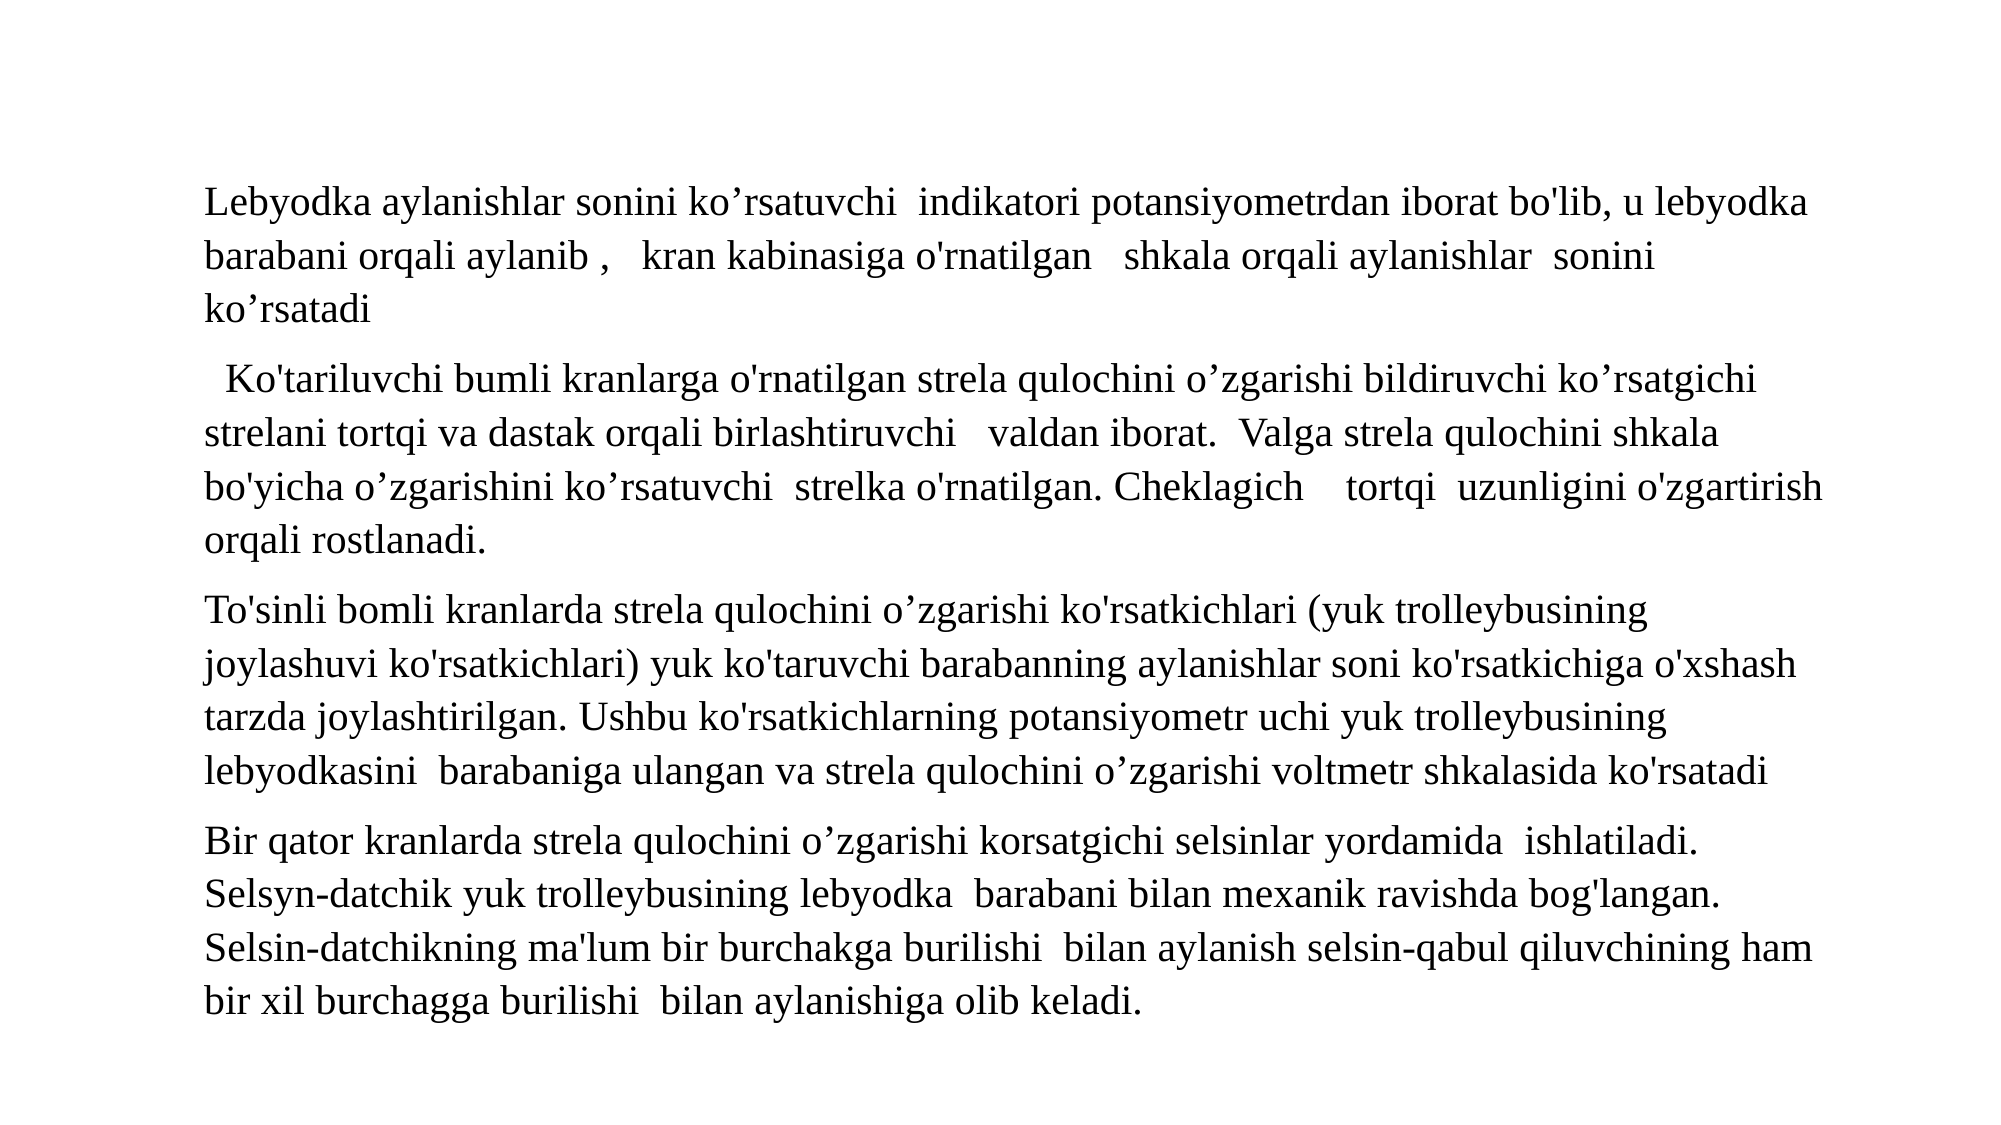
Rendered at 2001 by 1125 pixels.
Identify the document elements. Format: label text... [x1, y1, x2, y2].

text_box Lebyodka aylanishlar sonini ko’rsatuvchi indikatori potansiyometrdan iborat bo'lib, u lebyodka barabani orqali aylanib , kran kabinasiga o'rnatilgan shkala orqali aylanishlar sonini ko’rsatadi Ko'tariluvchi bumli kranlarga o'rnatilgan strela qulochini o’zgarishi bildiruvchi ko’rsatgichi strelani tortqi va dastak orqali birlashtiruvchi valdan iborat. Valga strela qulochini shkala bo'yicha o’zgarishini ko’rsatuvchi strelka o'rnatilgan. Cheklagich tortqi uzunligini o'zgartirish orqali rostlanadi. To'sinli bomli kranlarda strela qulochini o’zgarishi ko'rsatkichlari (yuk trolleybusining joylashuvi ko'rsatkichlari) yuk ko'taruvchi barabanning aylanishlar soni ko'rsatkichiga o'xshash tarzda joylashtirilgan. Ushbu ko'rsatkichlarning potansiyometr uchi yuk trolleybusining lebyodkasini barabaniga ulangan va strela qulochini o’zgarishi voltmetr shkalasida ko'rsatadi Bir qator kranlarda strela qulochini o’zgarishi korsatgichi selsinlar yordamida ishlatiladi. Selsyn-datchik yuk trolleybusining lebyodka barabani bilan mexanik ravishda bog'langan. Selsin-datchikning ma'lum bir burchakga burilishi bilan aylanish selsin-qabul qiluvchining ham bir xil burchagga burilishi bilan aylanishiga olib keladi. [189, 163, 1848, 1031]
